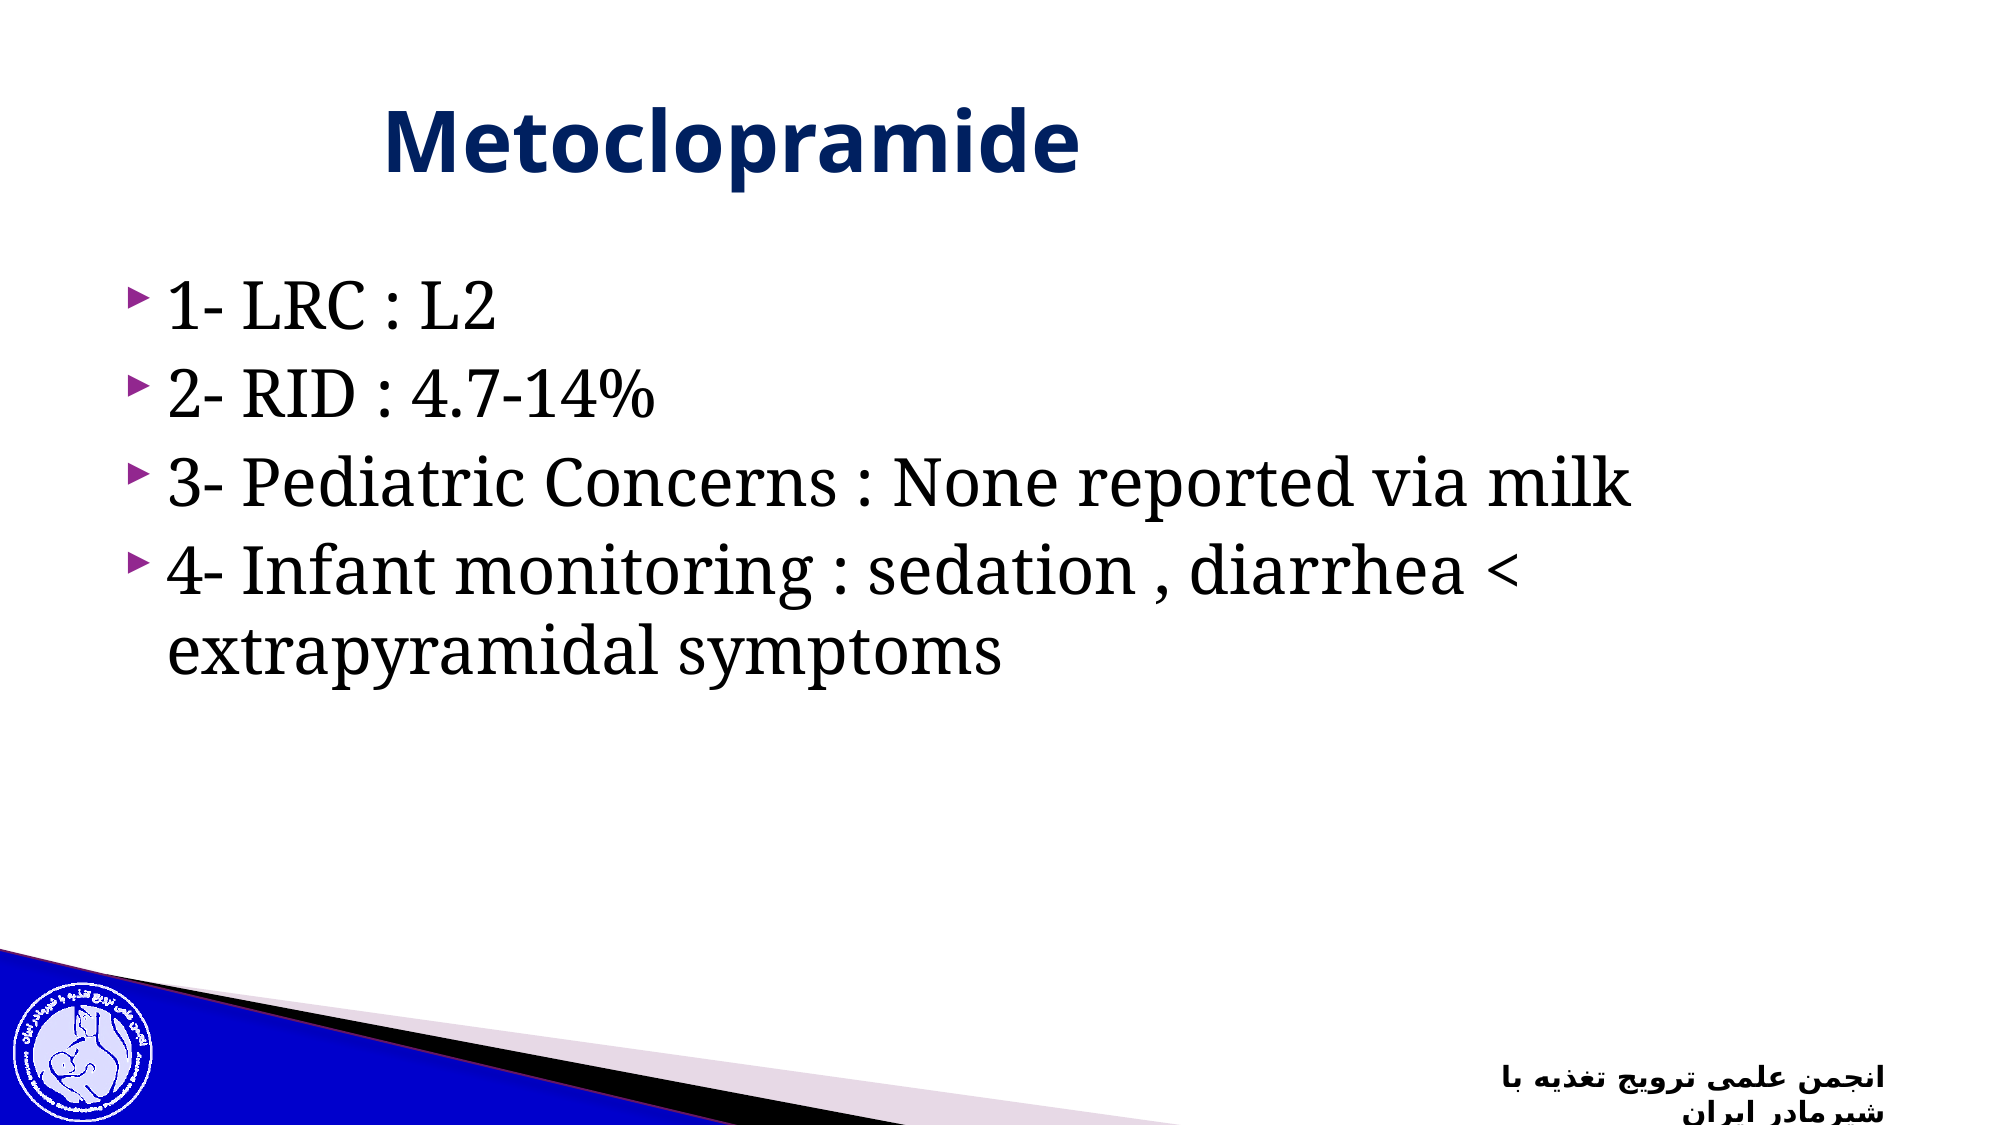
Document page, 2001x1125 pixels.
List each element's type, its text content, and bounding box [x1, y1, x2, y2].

title Metoclopramide [99, 45, 1900, 233]
list 1- LRC : L2 2- RID : 4.7-14% 3- Pediatric Concerns : None reported via milk 4- Infant monitoring : sedation , diarrhea < extrapyramidal symptoms [91, 255, 1892, 998]
